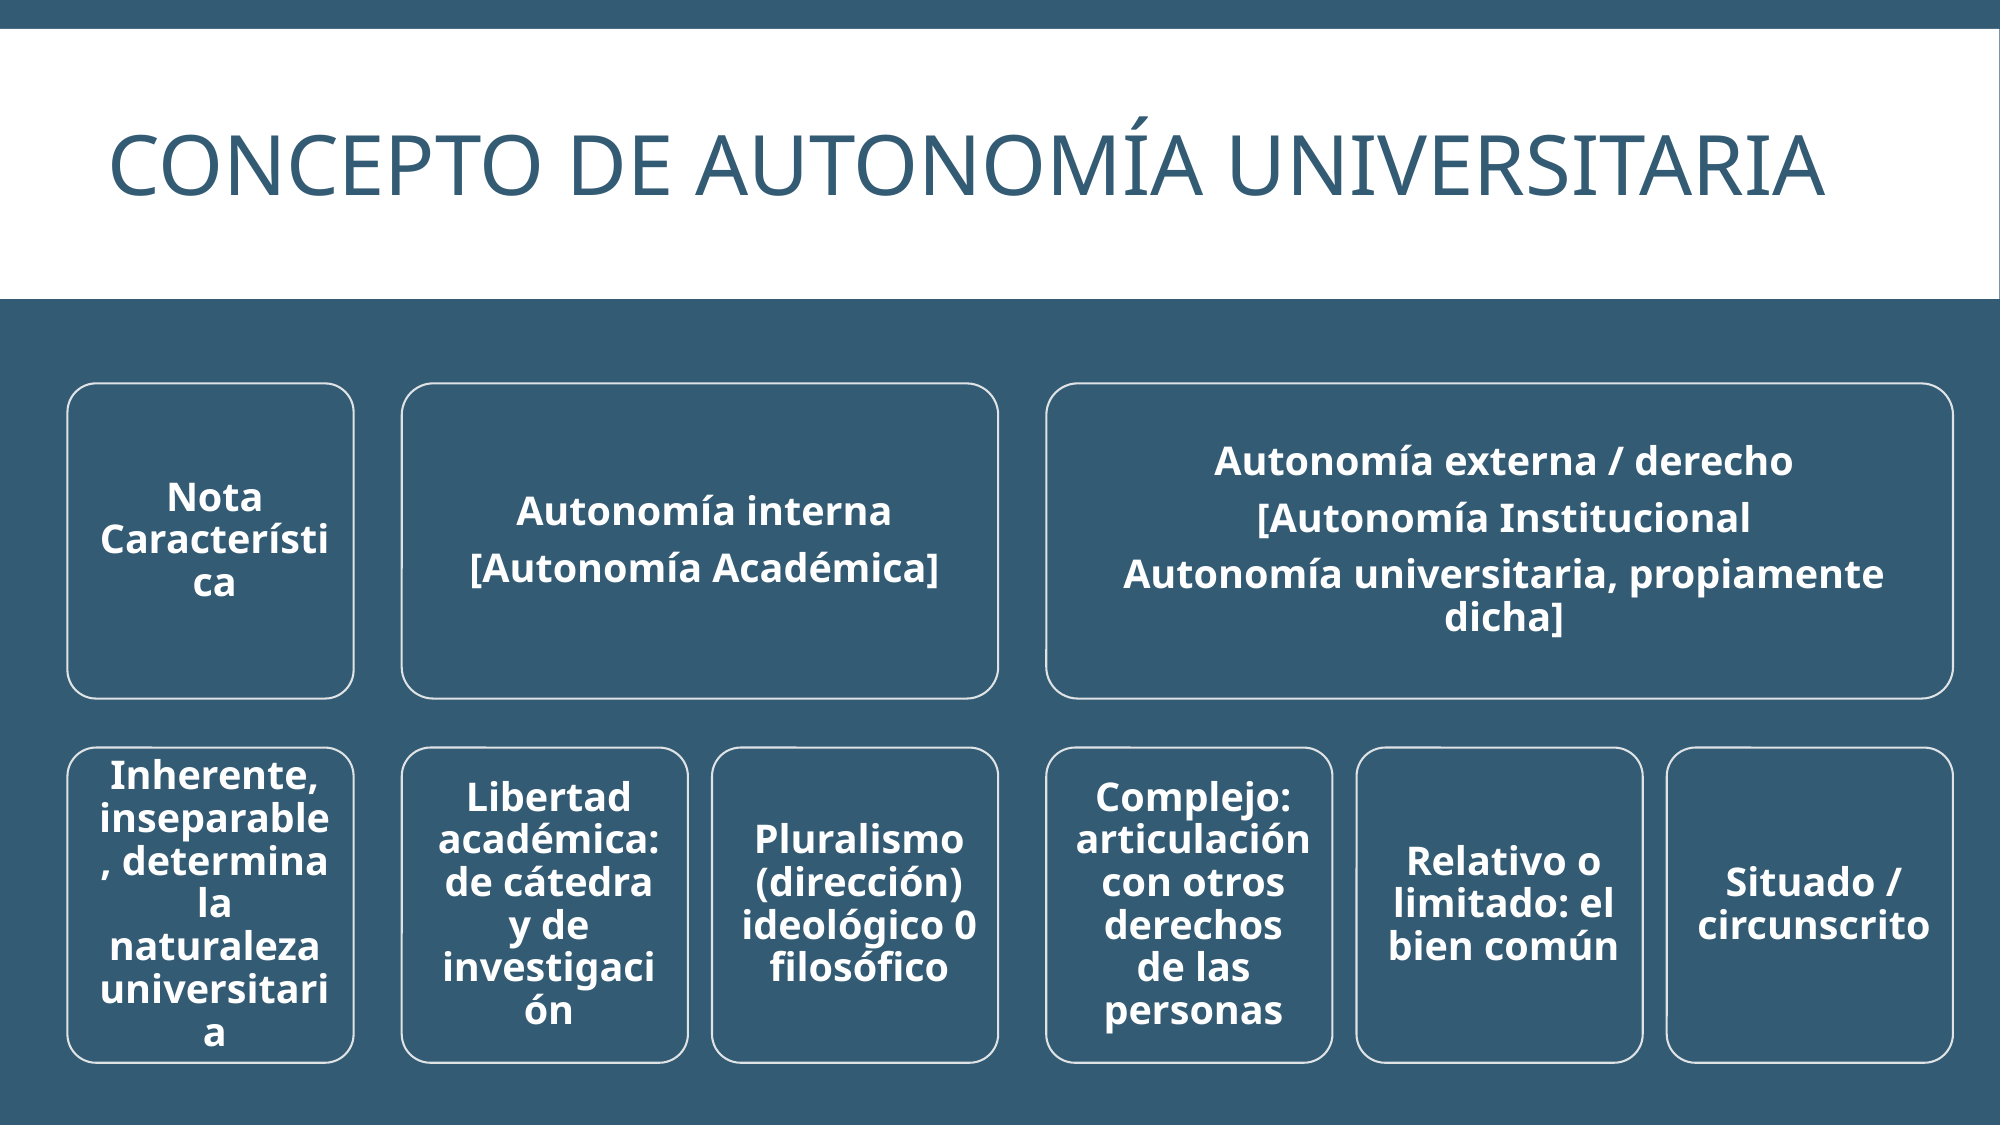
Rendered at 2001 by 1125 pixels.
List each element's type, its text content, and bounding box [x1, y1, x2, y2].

title Concepto de autonomía UNIVERSITARIA [92, 46, 1905, 295]
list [66, 383, 1955, 1063]
